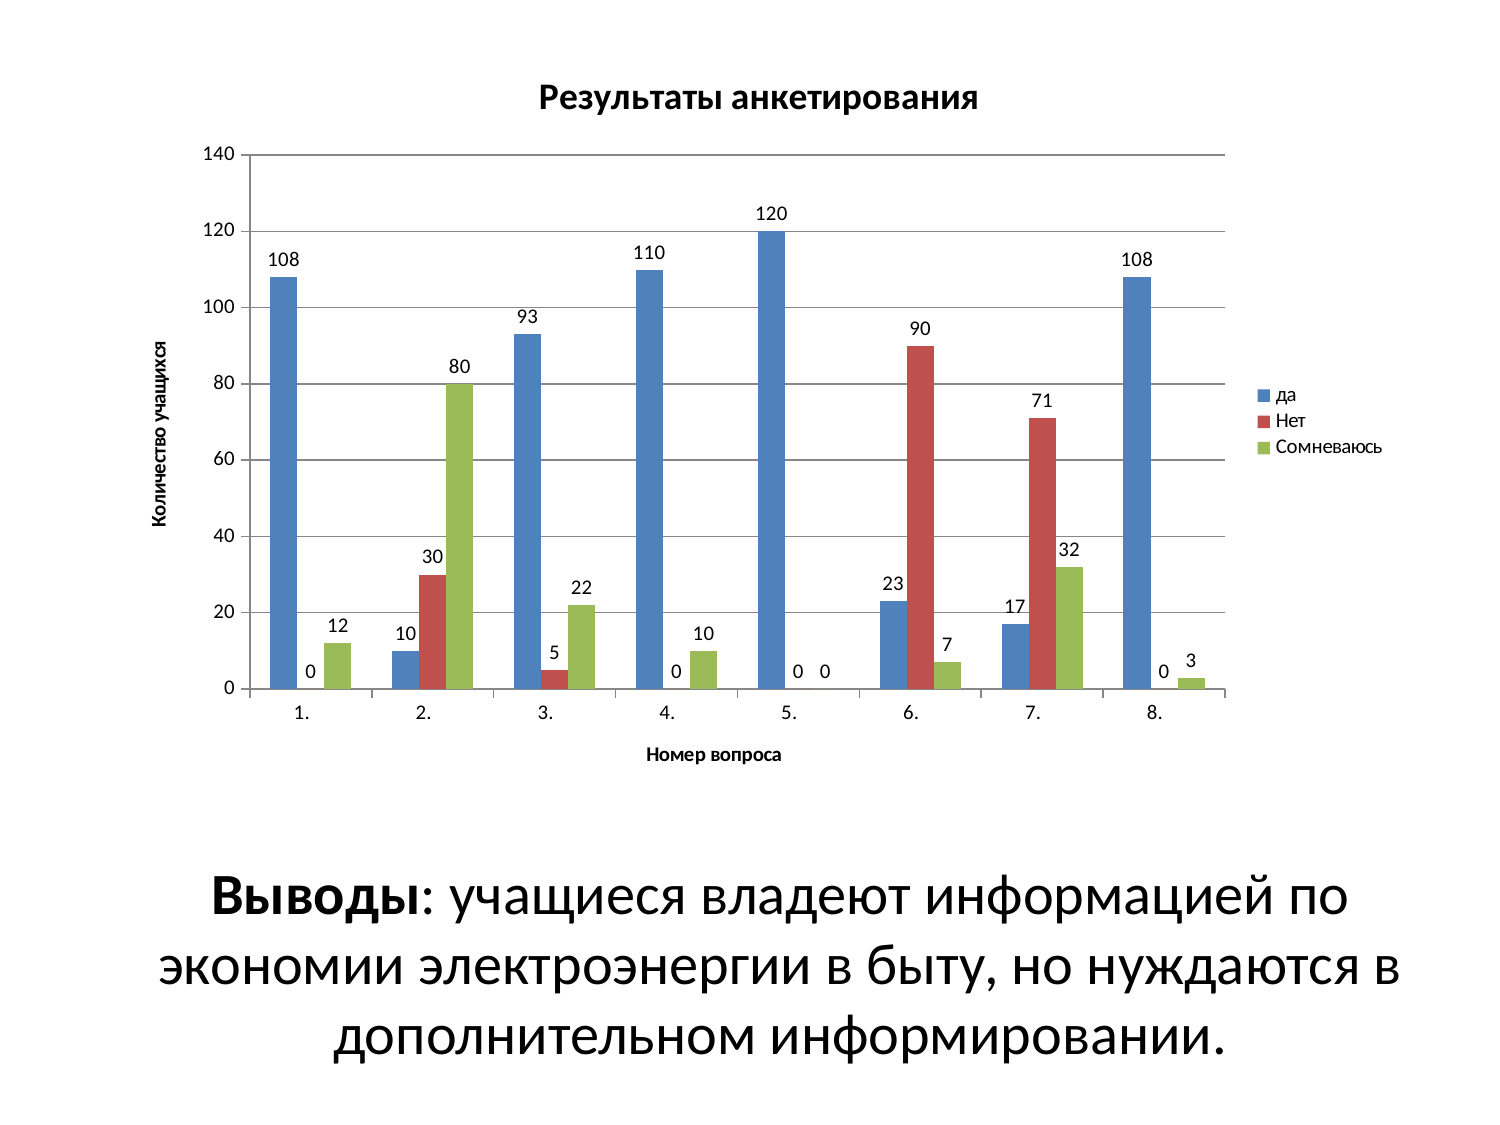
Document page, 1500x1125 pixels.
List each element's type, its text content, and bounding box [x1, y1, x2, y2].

title Выводы: учащиеся владеют информацией по экономии электроэнергии в быту, но нуждаются в дополнительном информировании. [105, 867, 1456, 1055]
chart [116, 46, 1402, 798]
